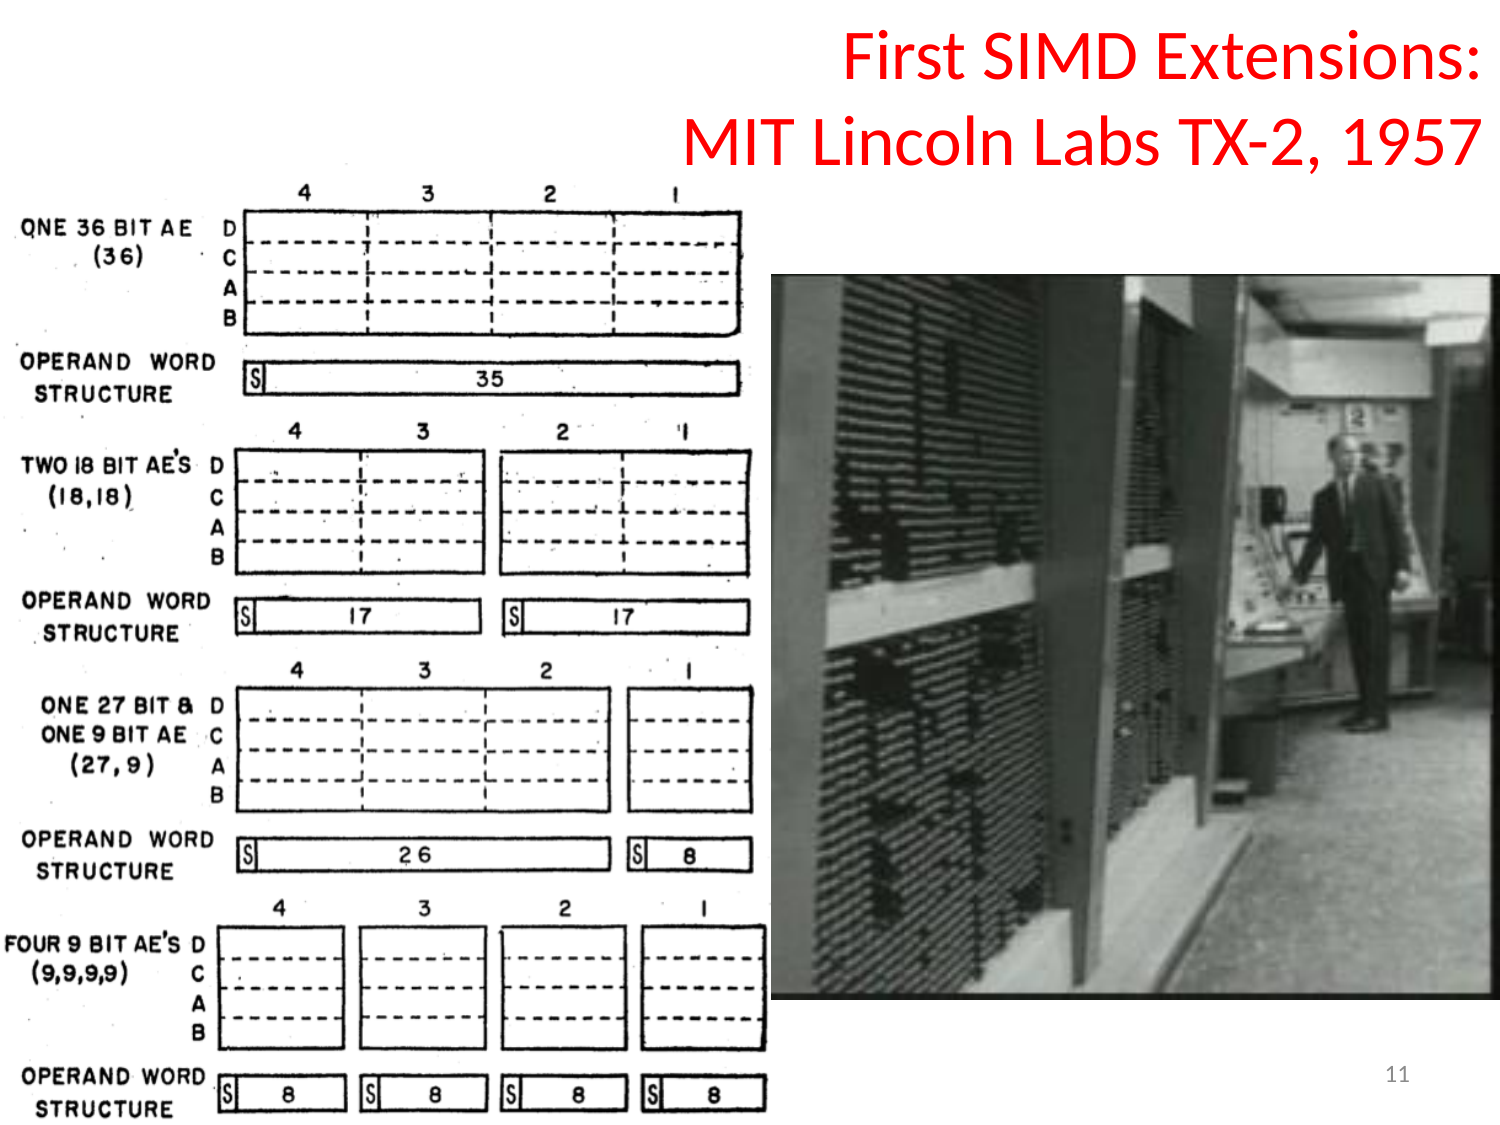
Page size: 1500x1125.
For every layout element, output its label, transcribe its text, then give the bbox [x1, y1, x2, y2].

picture [0, 162, 1500, 1122]
slide_number 11 [1074, 1042, 1425, 1103]
title First SIMD Extensions: MIT Lincoln Labs TX-2, 1957 [324, 0, 1500, 188]
